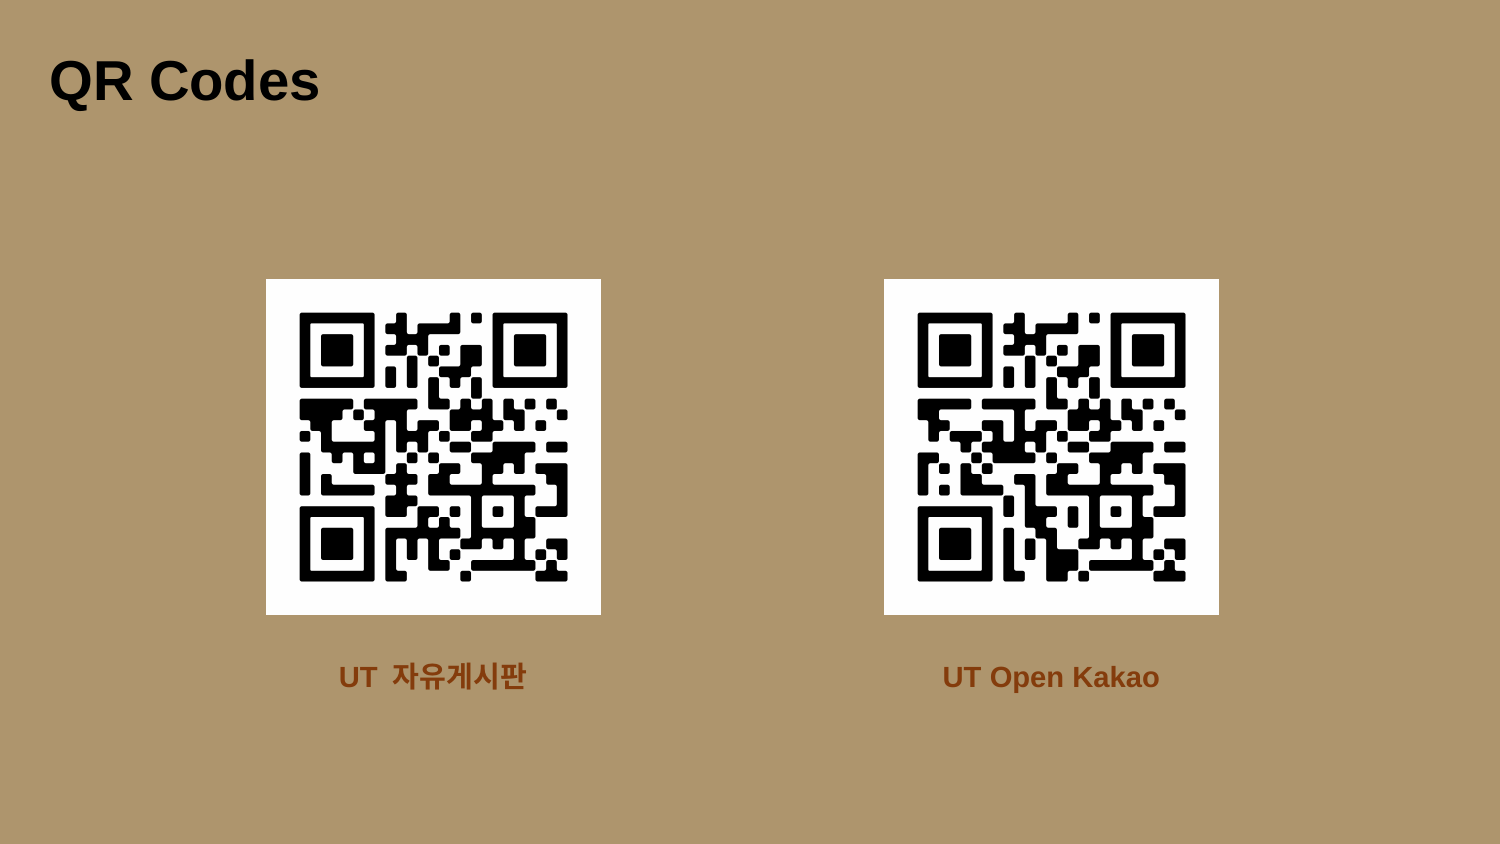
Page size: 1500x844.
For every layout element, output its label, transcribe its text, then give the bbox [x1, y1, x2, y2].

text_box UT Open Kakao [924, 652, 1179, 699]
text_box UT 자유게시판 [306, 652, 561, 699]
picture [265, 279, 601, 615]
text_box QR Codes [0, 38, 406, 118]
picture [883, 279, 1219, 615]
